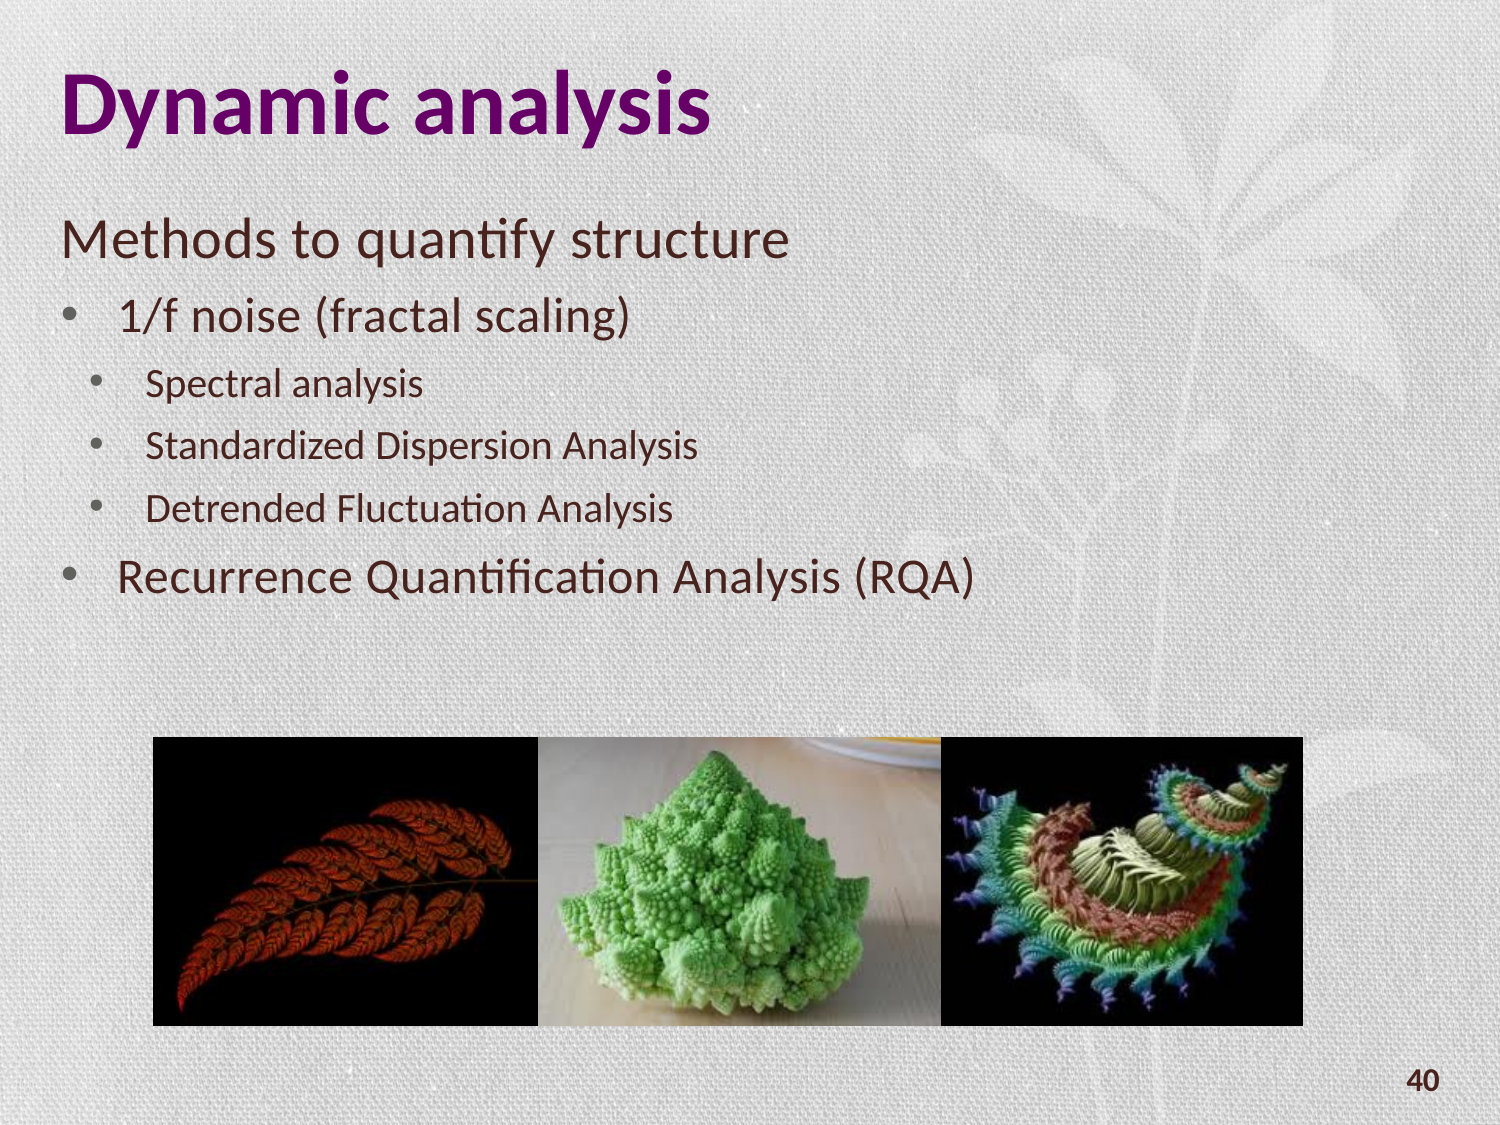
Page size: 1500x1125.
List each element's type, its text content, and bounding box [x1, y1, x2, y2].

picture [153, 737, 1303, 1026]
list Methods to quantify structure 1/f noise (fractal scaling) Spectral analysis Standardized Dispersion Analysis Detrended Fluctuation Analysis Recurrence Quantification Analysis (RQA) [45, 192, 1396, 1125]
slide_number 40 [1310, 1054, 1455, 1103]
title Dynamic analysis [45, 37, 1455, 161]
